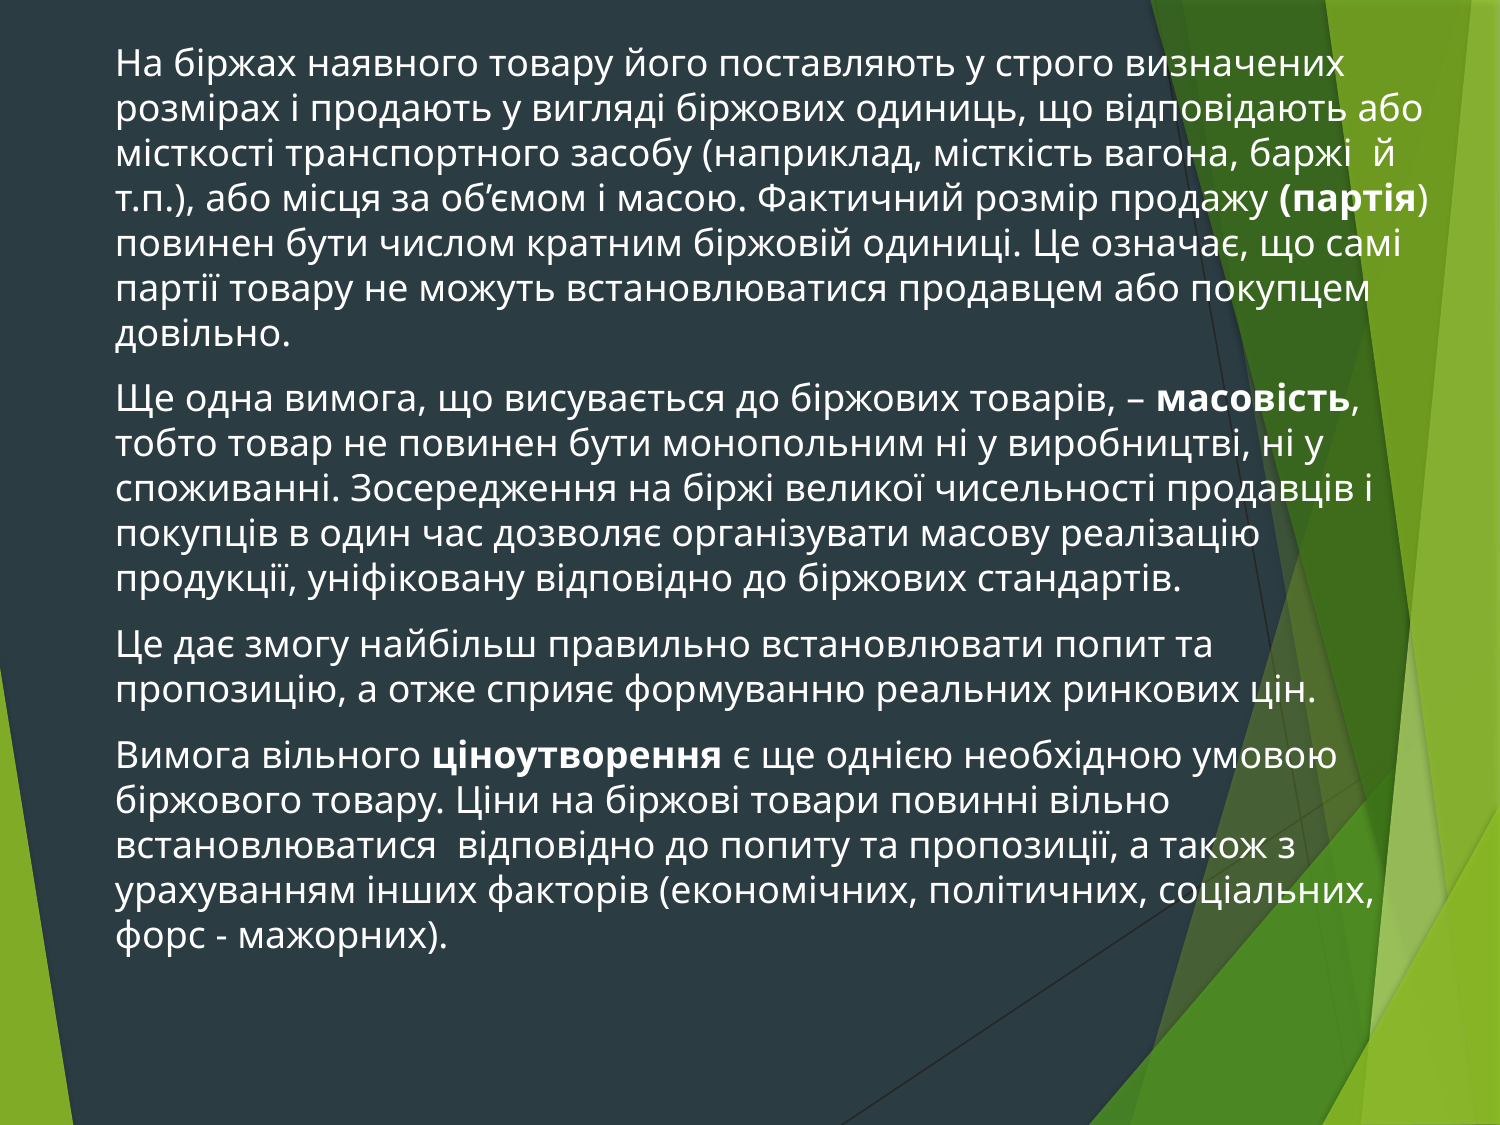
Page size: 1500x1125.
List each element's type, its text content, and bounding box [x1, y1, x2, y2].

list На біржах наявного товару його поставляють у строго визначених розмірах і продають у вигляді біржових одиниць, що відповідають або місткості транспортного засобу (наприклад, місткість вагона, баржі й т.п.), або місця за об’ємом і масою. Фактичний розмір продажу (партія) повинен бути числом кратним біржовій одиниці. Це означає, що самі партії товару не можуть встановлюватися продавцем або покупцем довільно. Ще одна вимога, що висувається до біржових товарів, – масовість, тобто товар не повинен бути монопольним ні у виробництві, ні у споживанні. Зосередження на біржі великої чисельності продавців і покупців в один час дозволяє організувати масову реалізацію продукції, уніфіковану відповідно до біржових стандартів. Це дає змогу найбільш правильно встановлювати попит та пропозицію, а отже сприяє формуванню реальних ринкових цін. Вимога вільного ціноутворення є ще однією необхідною умовою біржового товару. Ціни на біржові товари повинні вільно встановлюватися відповідно до попиту та пропозиції, а також з урахуванням інших факторів (економічних, політичних, соціальних, форс - мажорних). [99, 30, 1447, 1083]
